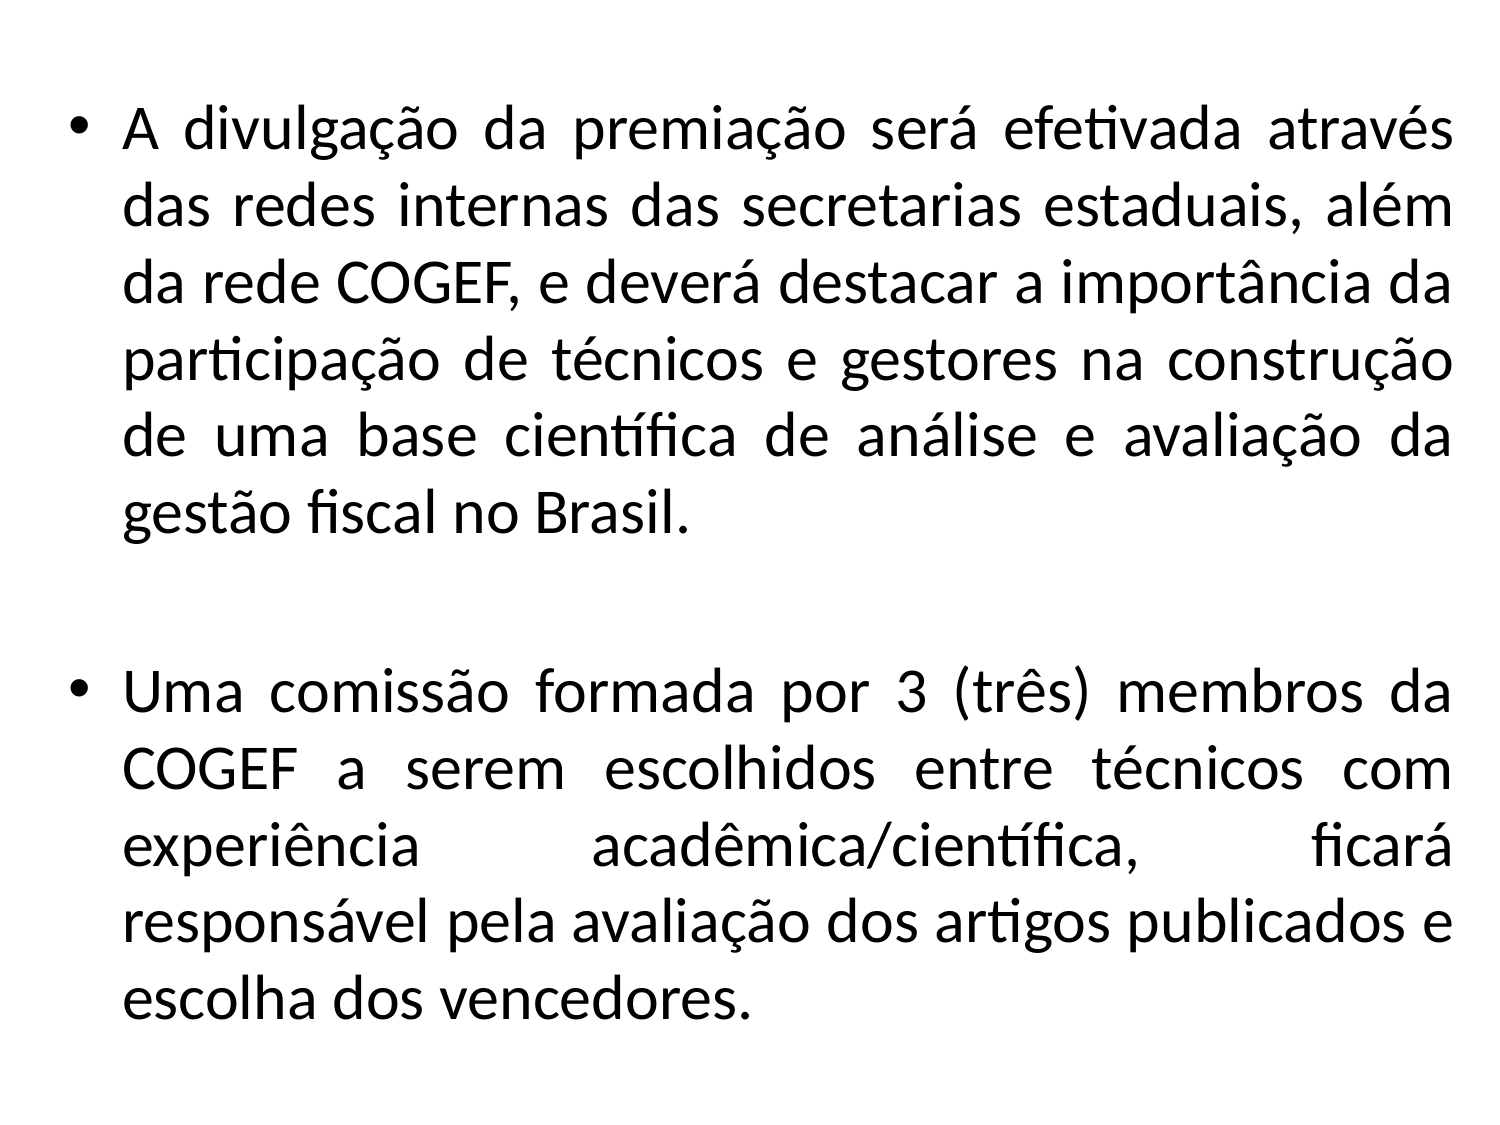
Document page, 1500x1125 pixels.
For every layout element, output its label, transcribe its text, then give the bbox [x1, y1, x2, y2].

list A divulgação da premiação será efetivada através das redes internas das secretarias estaduais, além da rede COGEF, e deverá destacar a importância da participação de técnicos e gestores na construção de uma base científica de análise e avaliação da gestão fiscal no Brasil. Uma comissão formada por 3 (três) membros da COGEF a serem escolhidos entre técnicos com experiência acadêmica/científica, ficará responsável pela avaliação dos artigos publicados e escolha dos vencedores. [53, 78, 1471, 1047]
